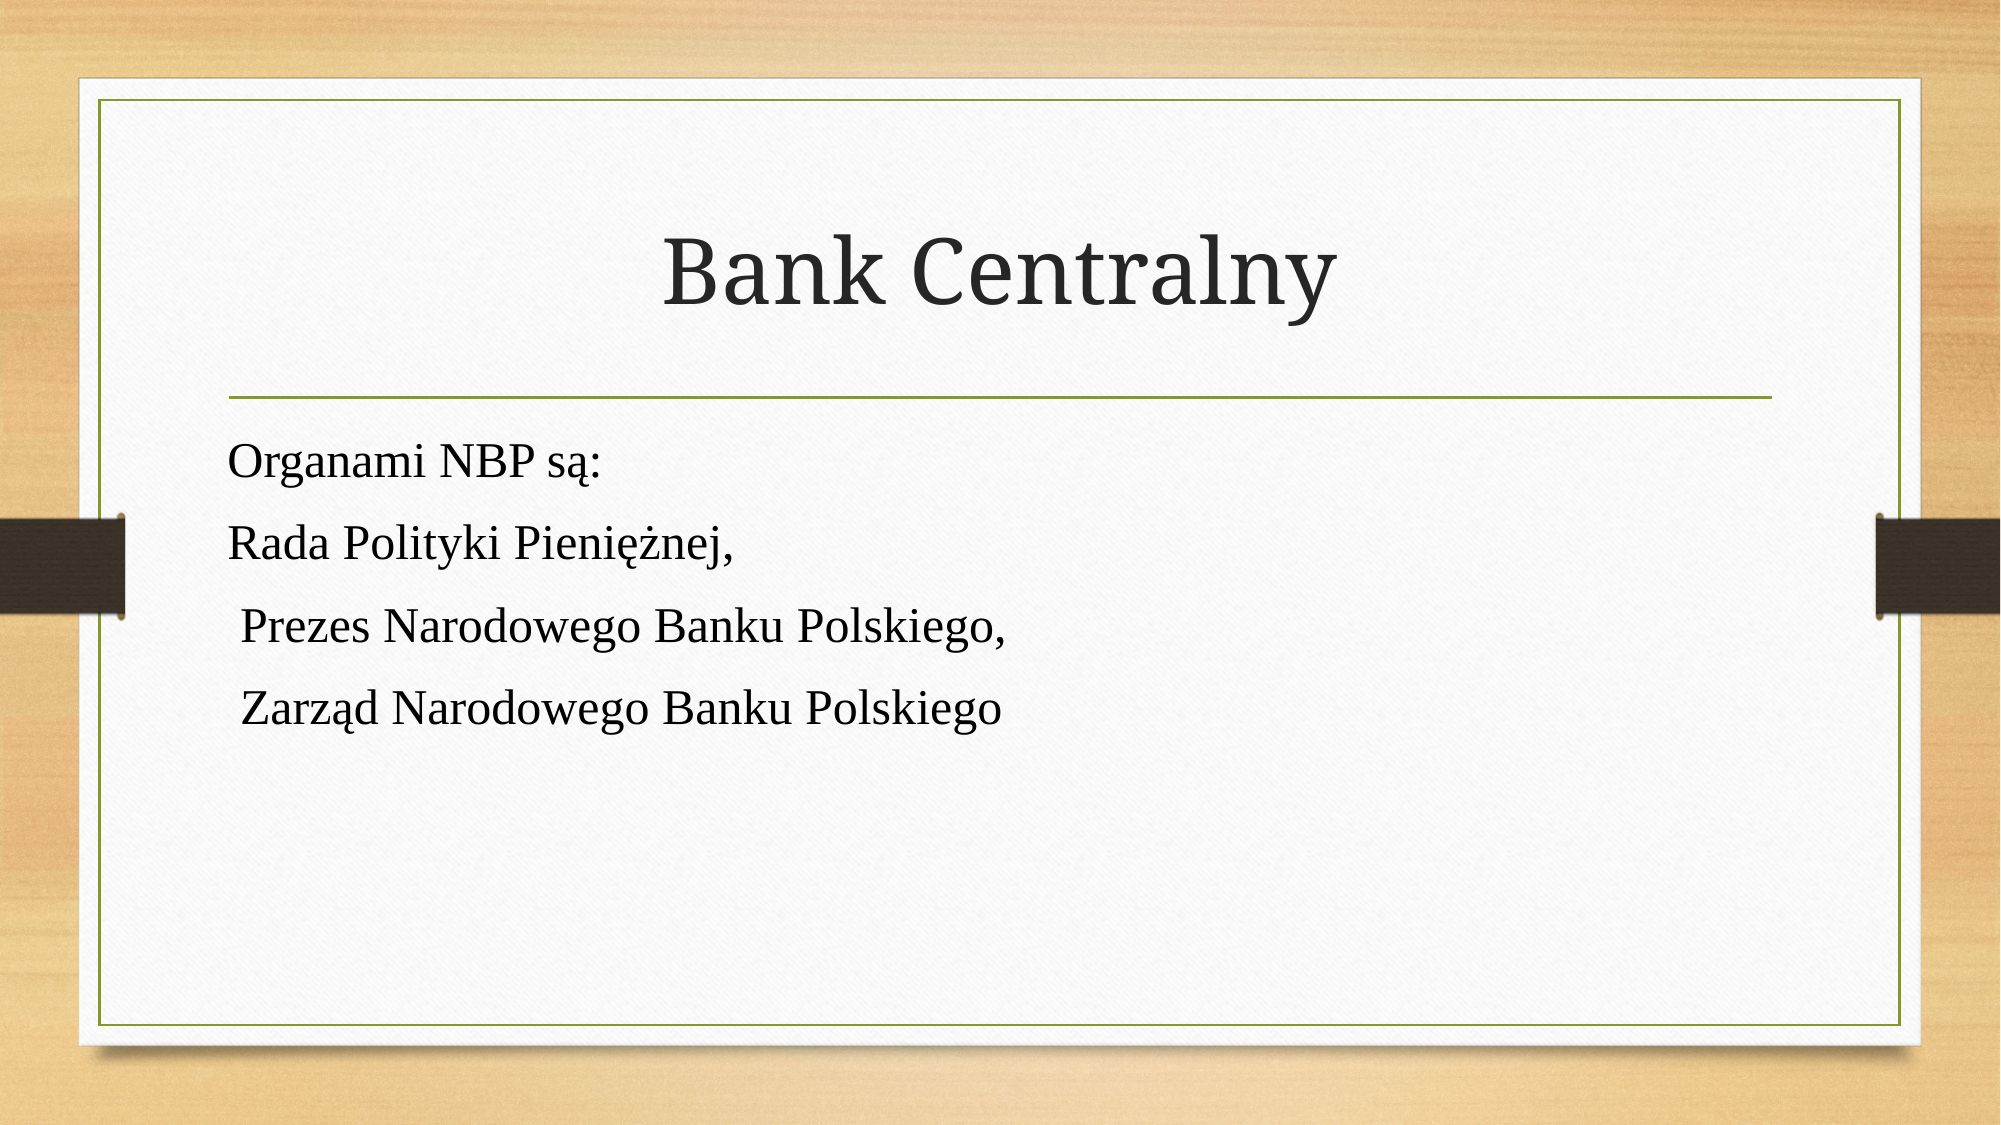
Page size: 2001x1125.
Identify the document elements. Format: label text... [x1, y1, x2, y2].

picture [0, 0, 2001, 1125]
title Bank Centralny [212, 161, 1788, 375]
list Organami NBP są: Rada Polityki Pieniężnej, Prezes Narodowego Banku Polskiego, Zarząd Narodowego Banku Polskiego [212, 419, 1788, 964]
